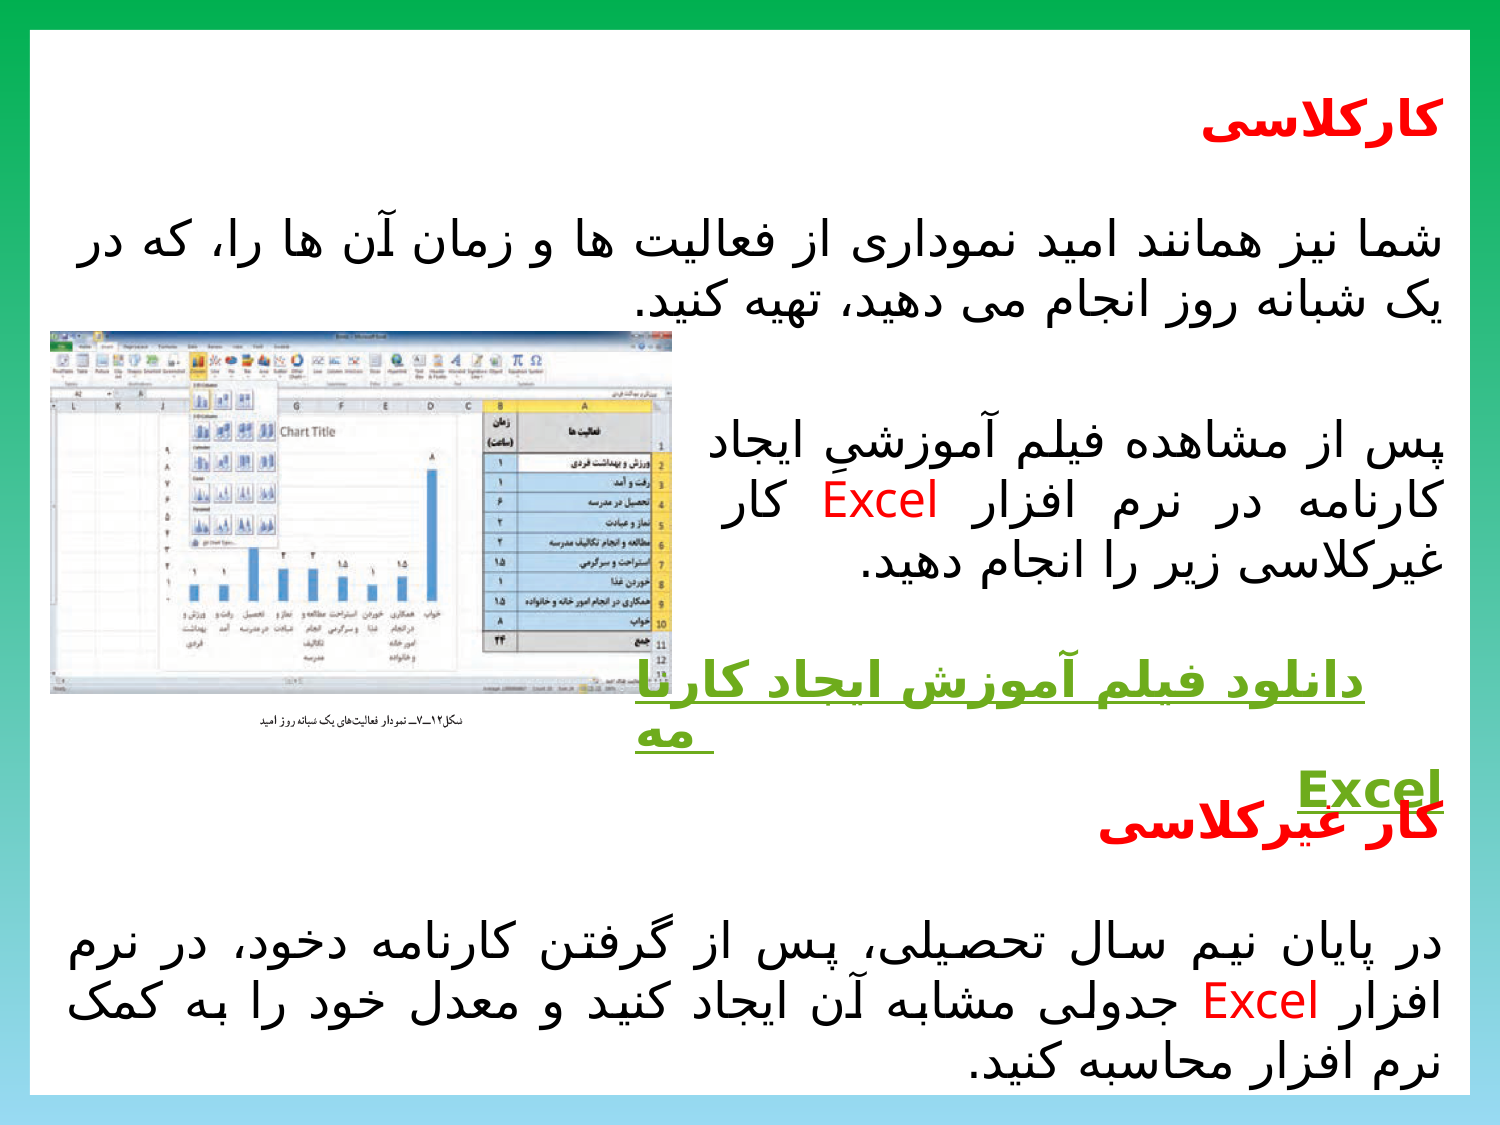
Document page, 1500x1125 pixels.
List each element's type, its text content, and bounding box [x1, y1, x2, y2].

picture [46, 326, 676, 732]
text_box کارکلاسی شما نیز همانند امید نموداری از فعالیت ها و زمان آن ها را، که در یک شبانه روز انجام می دهید، تهیه کنید. [62, 79, 1459, 335]
text_box پس از مشاهده فیلم آموزشیِ ایجاد کارنامه در نرم افزار Excel کار غیرکلاسی زیر را انجام دهید. دانلود فیلم آموزش ایجاد کارنامه Excel [690, 400, 1459, 775]
text_box کار غیرکلاسی در پایان نیم سال تحصیلی، پس از گرفتن کارنامه دخود، در نرم افزار Excel جدولی مشابه آن ایجاد کنید و معدل خود را به کمک نرم افزار محاسبه کنید. [47, 781, 1459, 1097]
